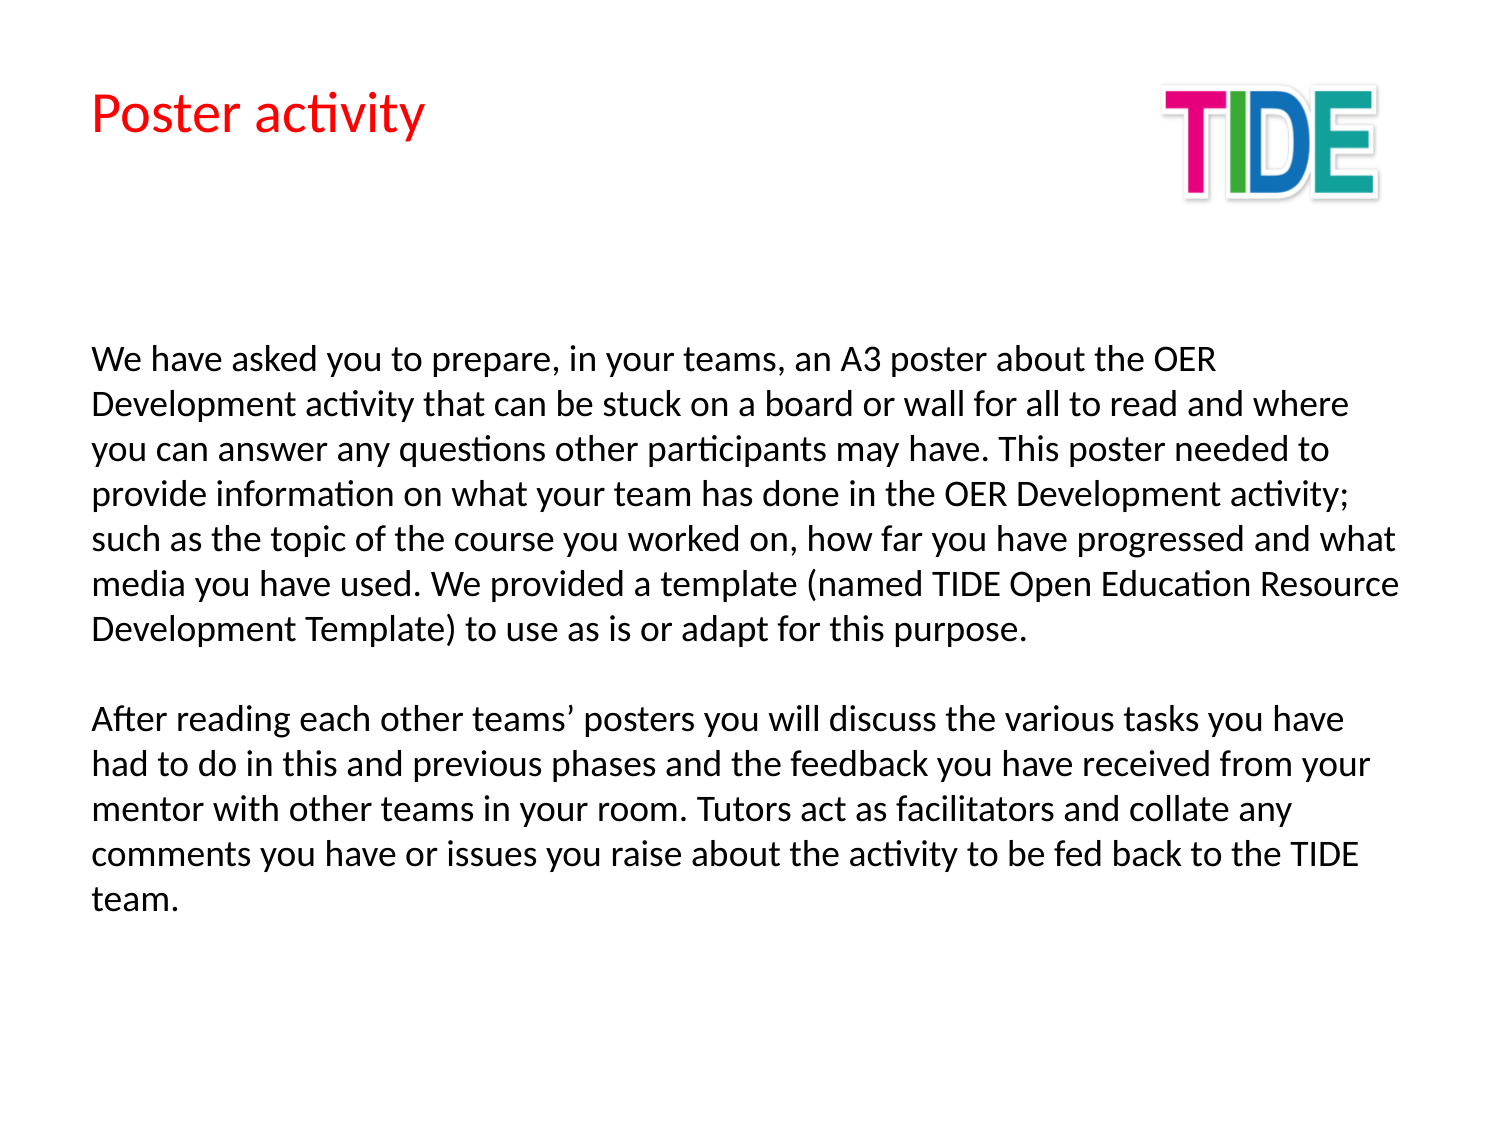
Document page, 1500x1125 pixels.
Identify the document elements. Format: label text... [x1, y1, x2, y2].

text_box Poster activity [76, 66, 869, 152]
text_box We have asked you to prepare, in your teams, an A3 poster about the OER Development activity that can be stuck on a board or wall for all to read and where you can answer any questions other participants may have. This poster needed to provide information on what your team has done in the OER Development activity; such as the topic of the course you worked on, how far you have progressed and what media you have used. We provided a template (named TIDE Open Education Resource Development Template) to use as is or adapt for this purpose. After reading each other teams’ posters you will discuss the various tasks you have had to do in this and previous phases and the feedback you have received from your mentor with other teams in your room. Tutors act as facilitators and collate any comments you have or issues you raise about the activity to be fed back to the TIDE team. [76, 326, 1424, 926]
picture [1157, 79, 1385, 208]
